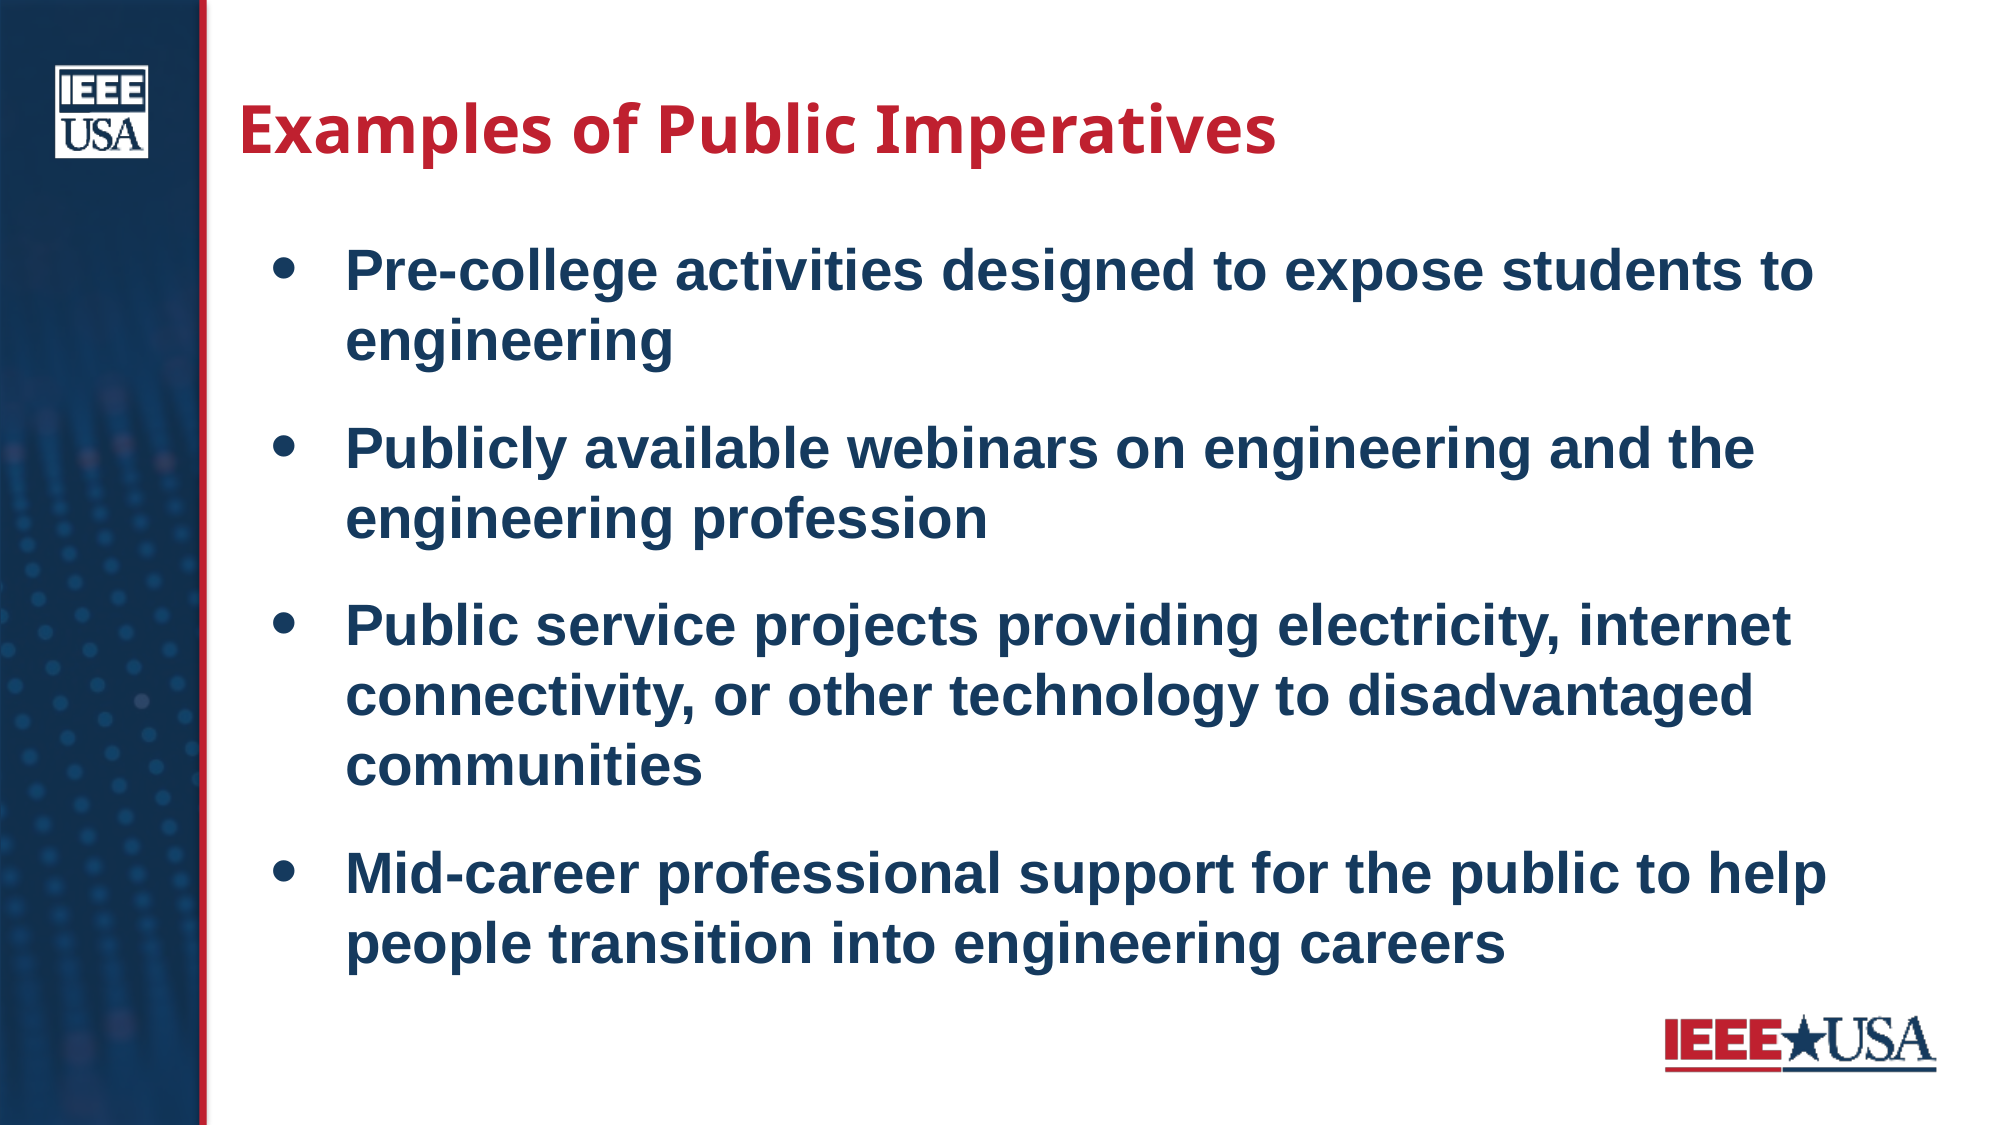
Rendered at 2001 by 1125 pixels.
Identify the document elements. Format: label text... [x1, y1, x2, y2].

picture [1653, 1007, 1946, 1080]
title Examples of Public Imperatives [222, 45, 1932, 222]
list Pre-college activities designed to expose students to engineering Publicly available webinars on engineering and the engineering profession Public service projects providing electricity, internet connectivity, or other technology to disadvantaged communities Mid-career professional support for the public to help people transition into engineering careers [255, 224, 1891, 1037]
picture [52, 62, 152, 162]
